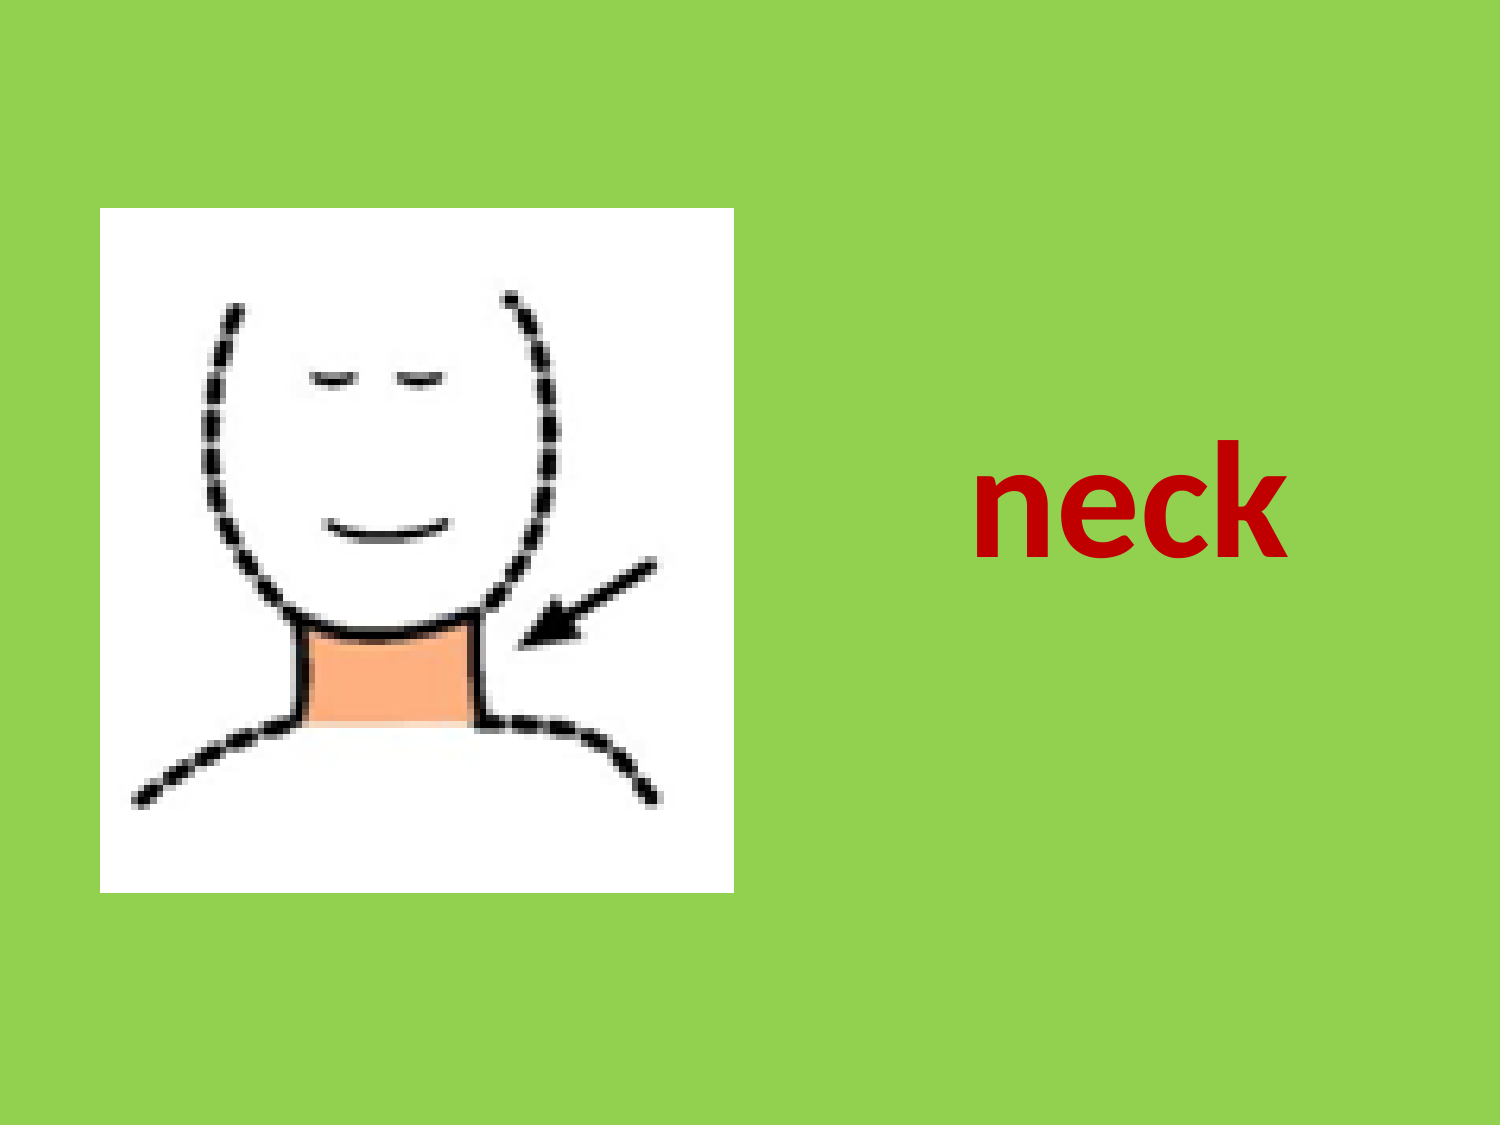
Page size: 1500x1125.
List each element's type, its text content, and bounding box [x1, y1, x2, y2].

picture [100, 207, 734, 893]
text_box neck [952, 383, 1306, 599]
